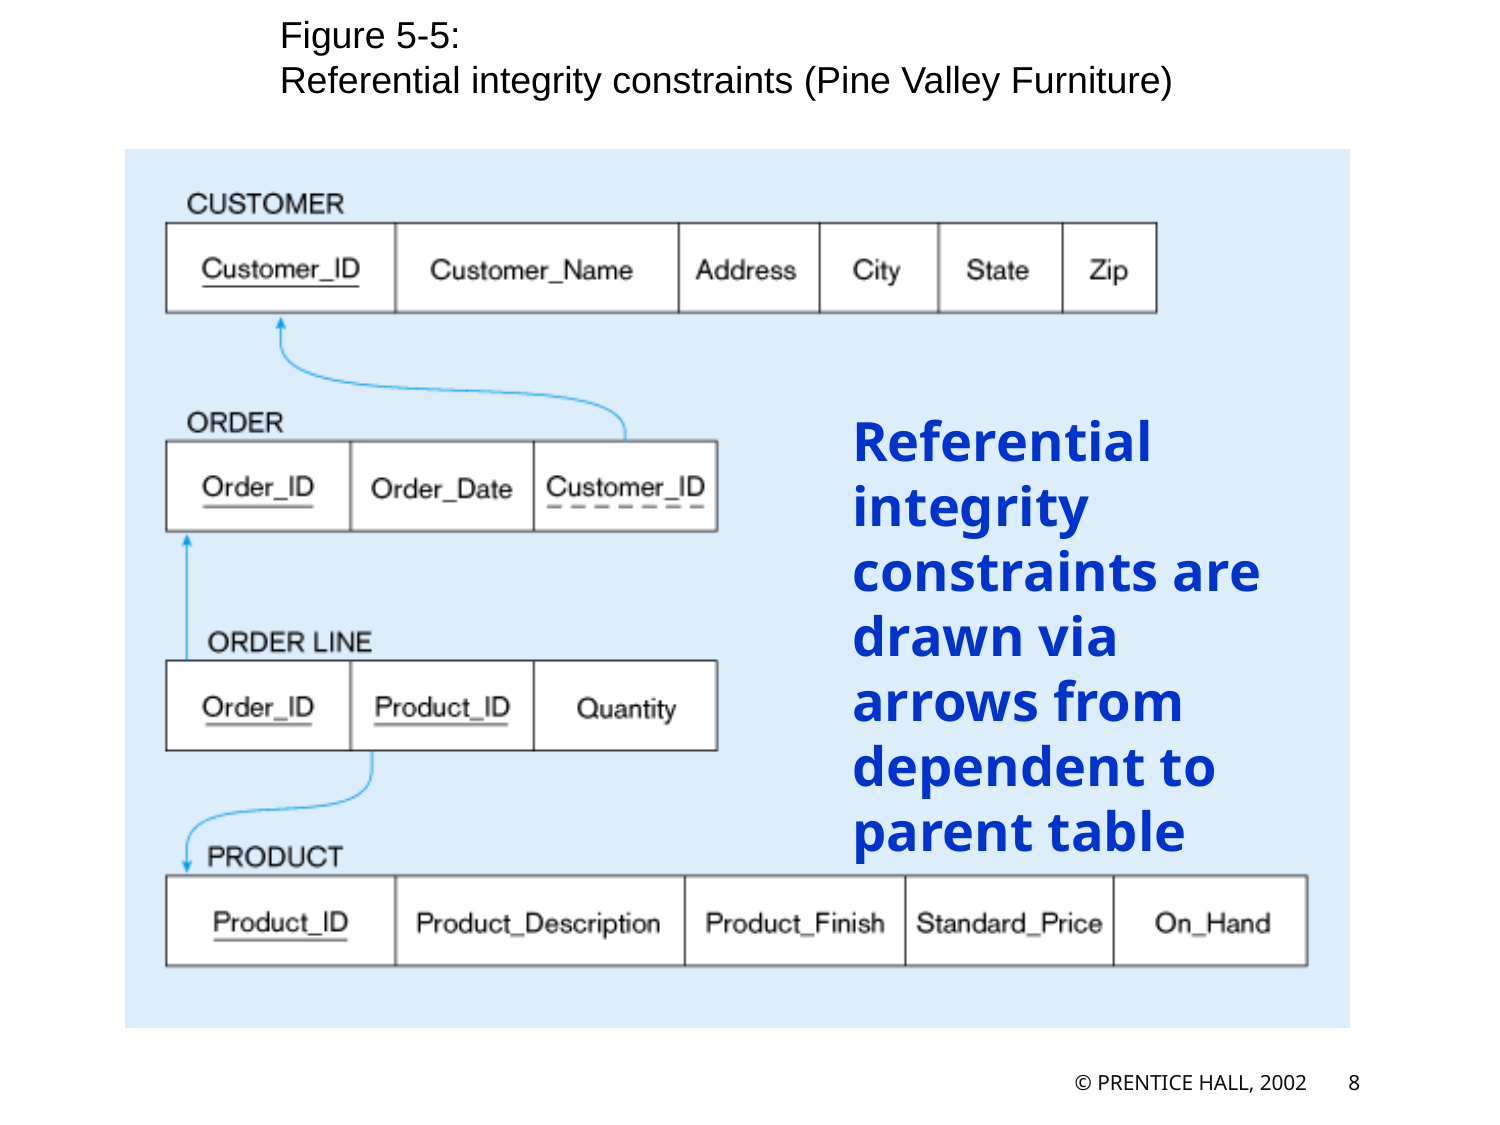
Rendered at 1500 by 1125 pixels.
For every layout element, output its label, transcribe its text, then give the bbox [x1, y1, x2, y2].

slide_number 8 [1333, 1061, 1454, 1107]
footer © Prentice Hall, 2002 [595, 1061, 1322, 1107]
picture [124, 149, 1351, 1029]
text_box Figure 5-5: Referential integrity constraints (Pine Valley Furniture) [265, 3, 1189, 109]
